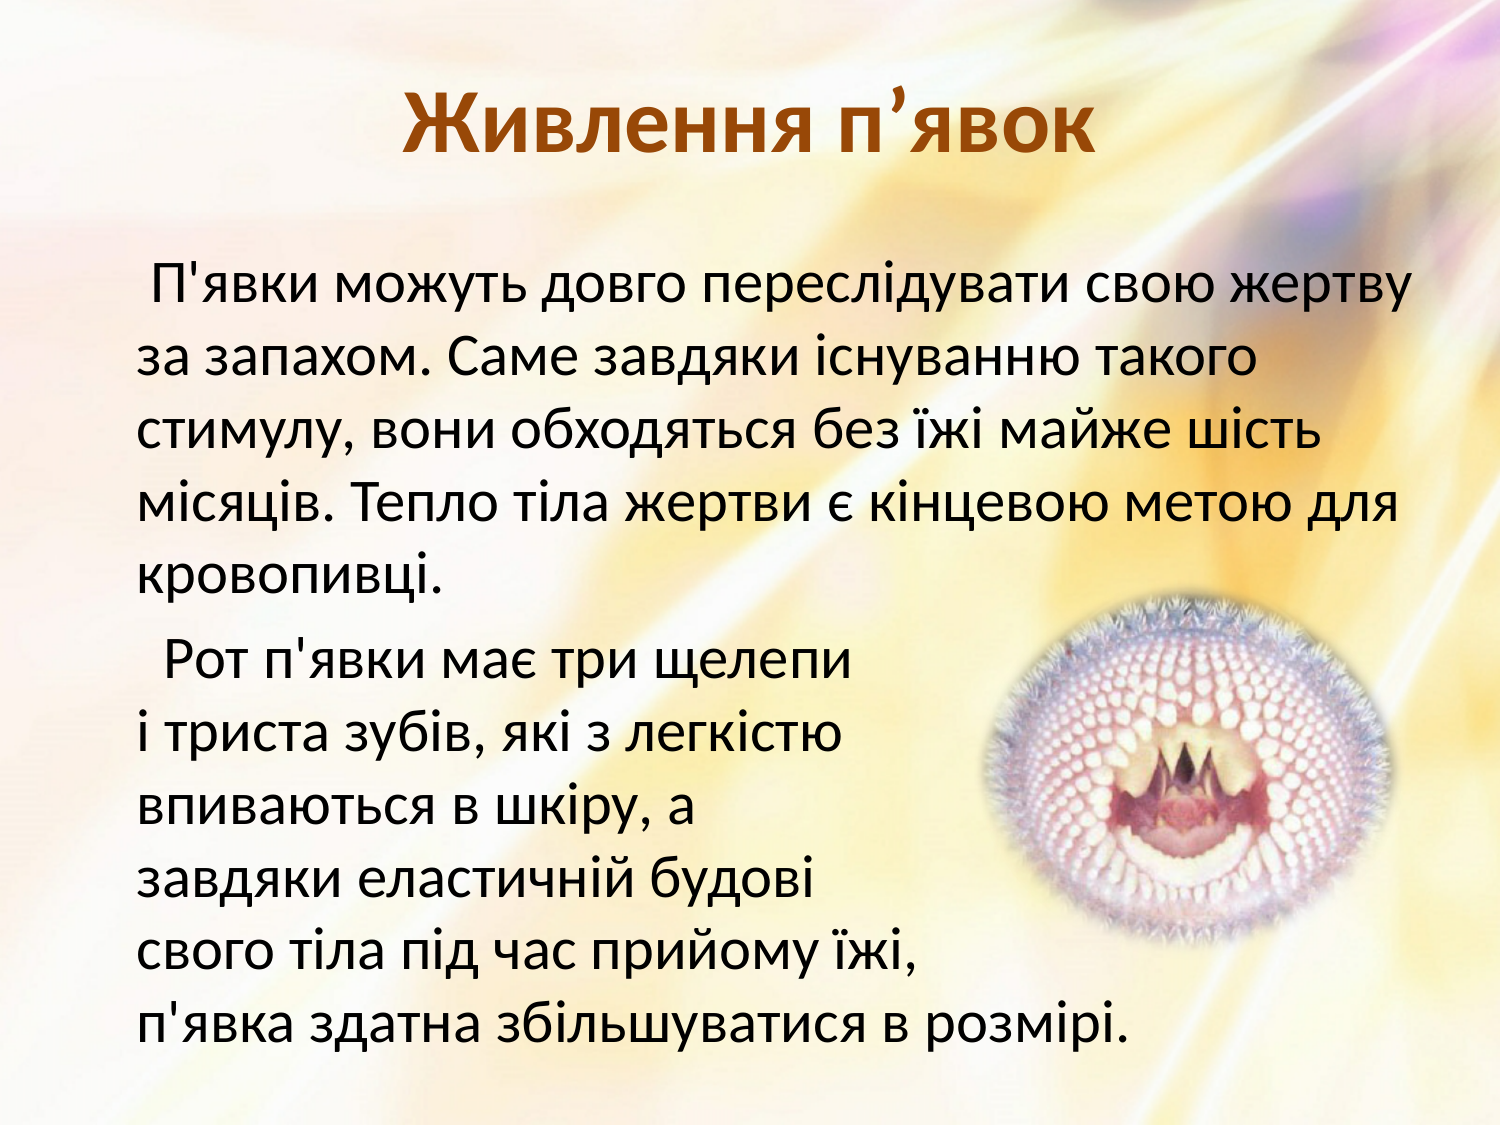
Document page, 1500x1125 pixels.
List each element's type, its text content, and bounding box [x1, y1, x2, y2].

title Живлення п’явок [75, 45, 1425, 188]
list П'явки можуть довго переслідувати свою жертву за запахом. Саме завдяки існуванню такого стимулу, вони обходяться без їжі майже шість місяців. Тепло тіла жертви є кінцевою метою для кровопивці. Рот п'явки має три щелепи і триста зубів, які з легкістю впиваються в шкіру, а завдяки еластичній будові свого тіла під час прийому їжі, п'явка здатна збільшуватися в розмірі. [70, 234, 1430, 1067]
picture [0, 0, 1500, 1125]
